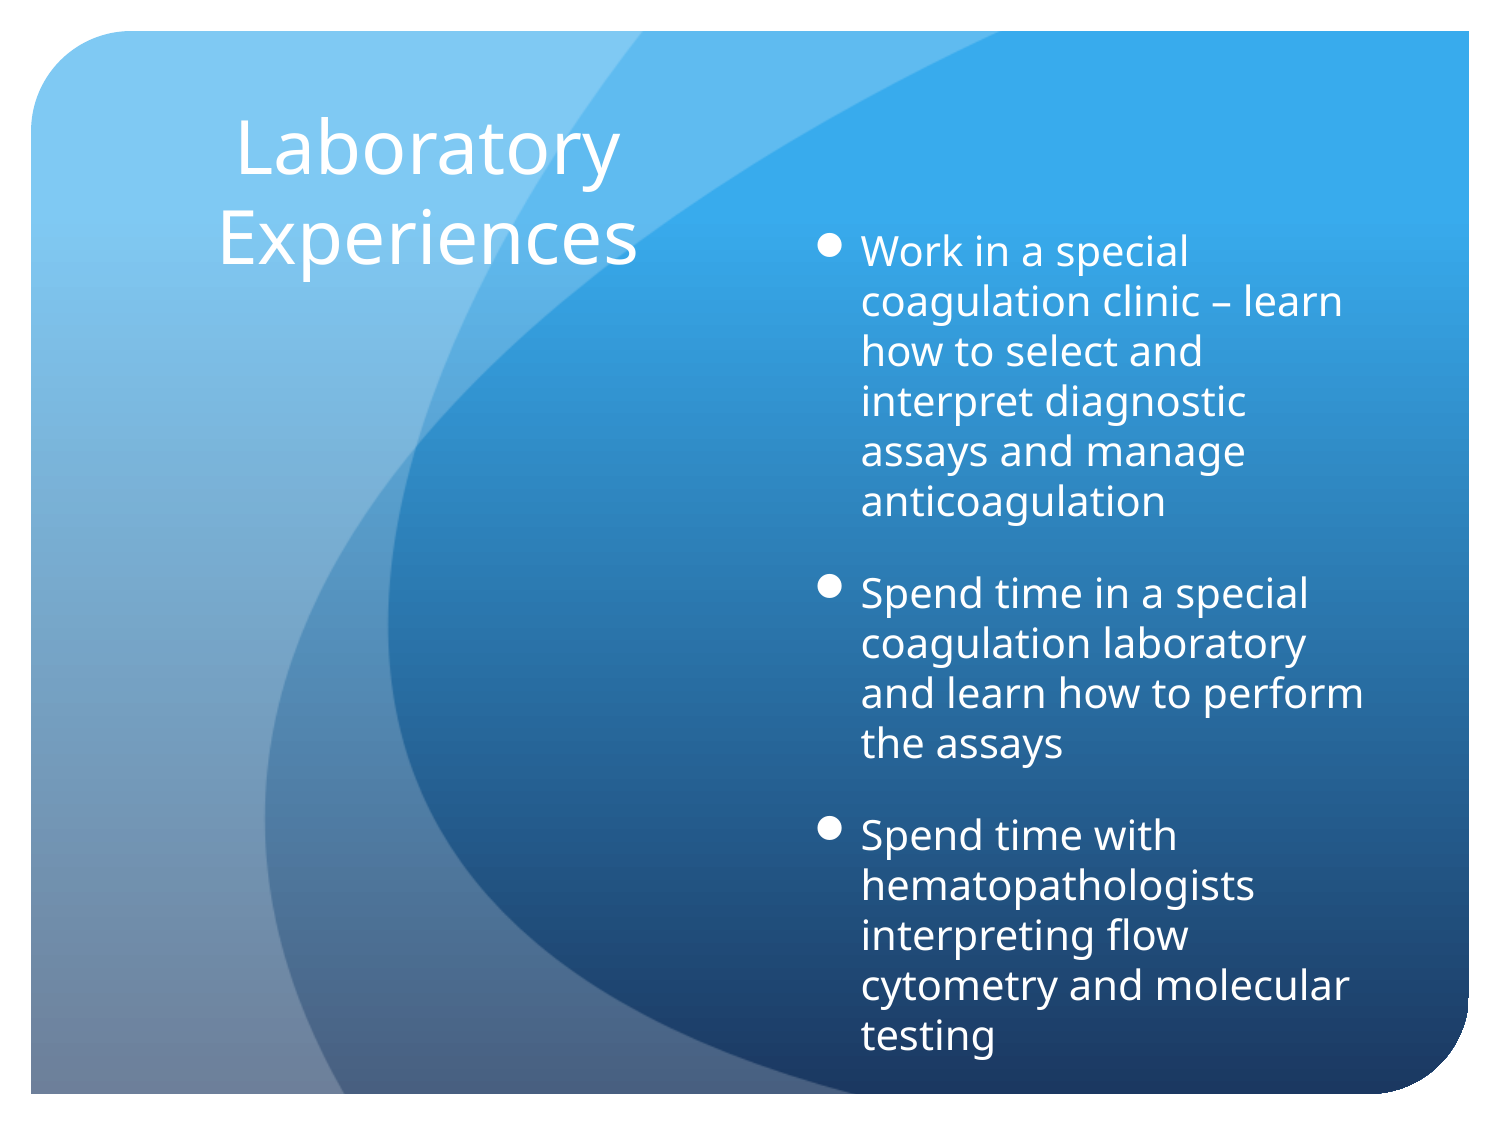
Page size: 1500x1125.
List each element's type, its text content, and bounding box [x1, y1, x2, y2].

title Laboratory Experiences [127, 96, 728, 288]
picture [25, 30, 1474, 1095]
list Work in a special coagulation clinic – learn how to select and interpret diagnostic assays and manage anticoagulation Spend time in a special coagulation laboratory and learn how to perform the assays Spend time with hematopathologists interpreting flow cytometry and molecular testing [799, 217, 1400, 1034]
